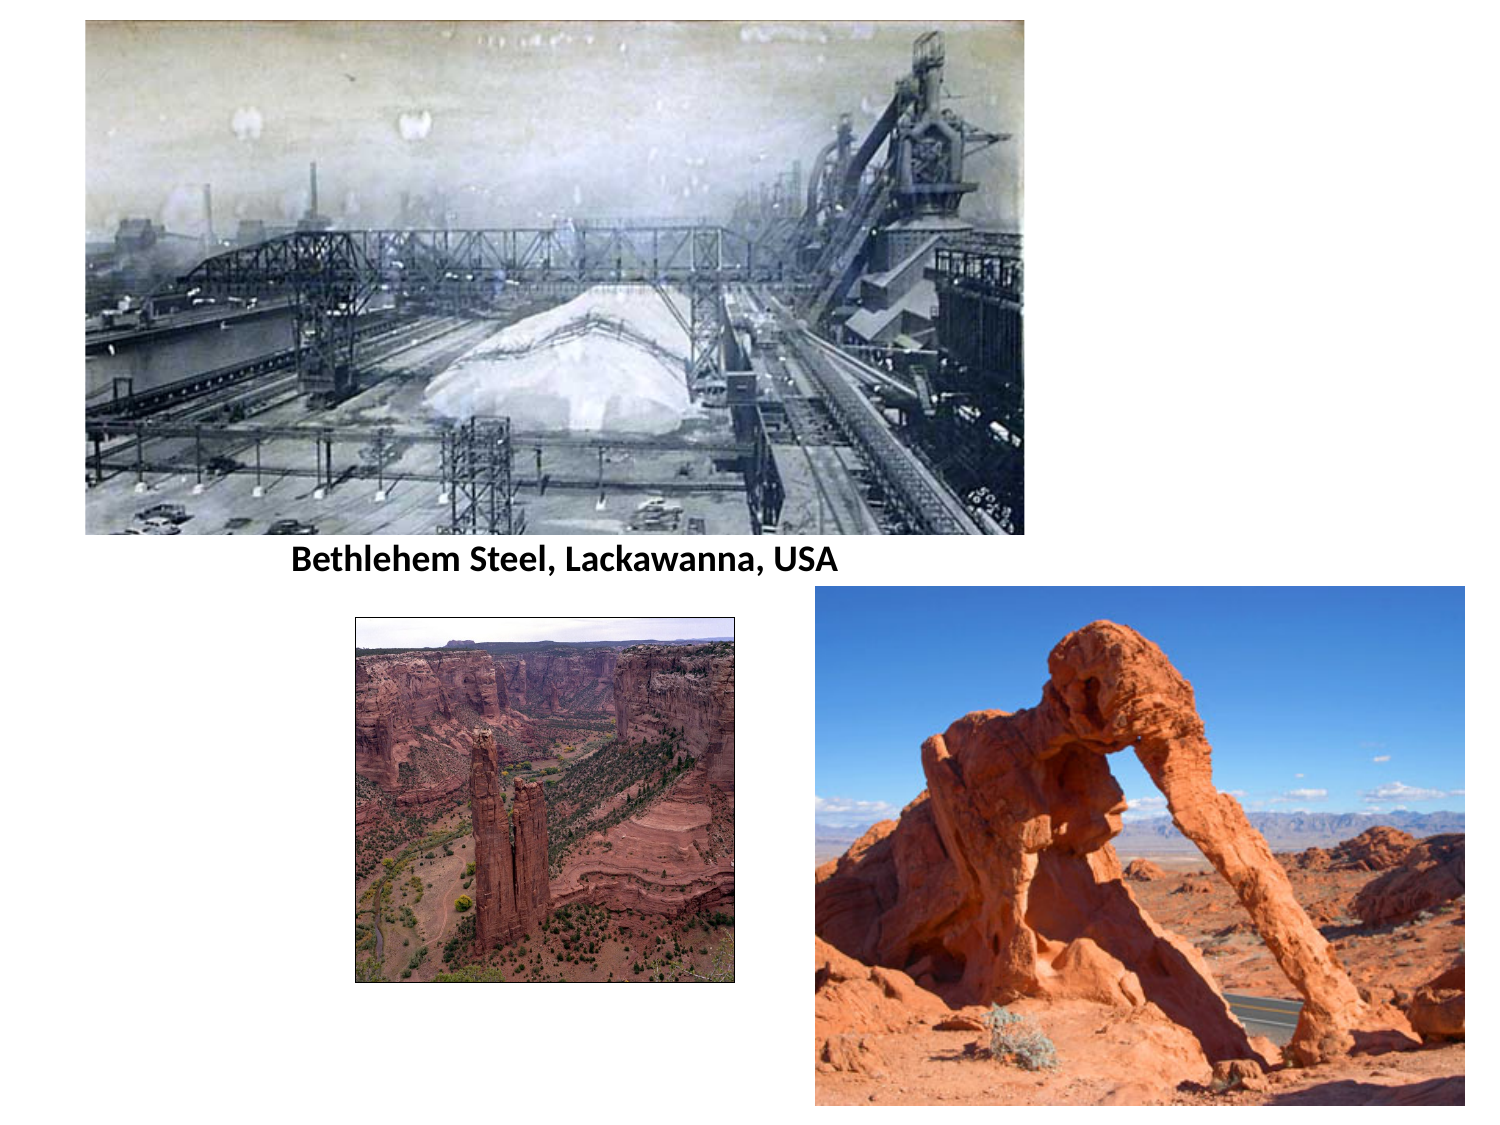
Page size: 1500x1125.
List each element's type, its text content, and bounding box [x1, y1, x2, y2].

picture [85, 19, 1025, 535]
picture [815, 586, 1465, 1106]
picture [355, 617, 735, 983]
text_box Bethlehem Steel, Lackawanna, USA [276, 535, 854, 586]
